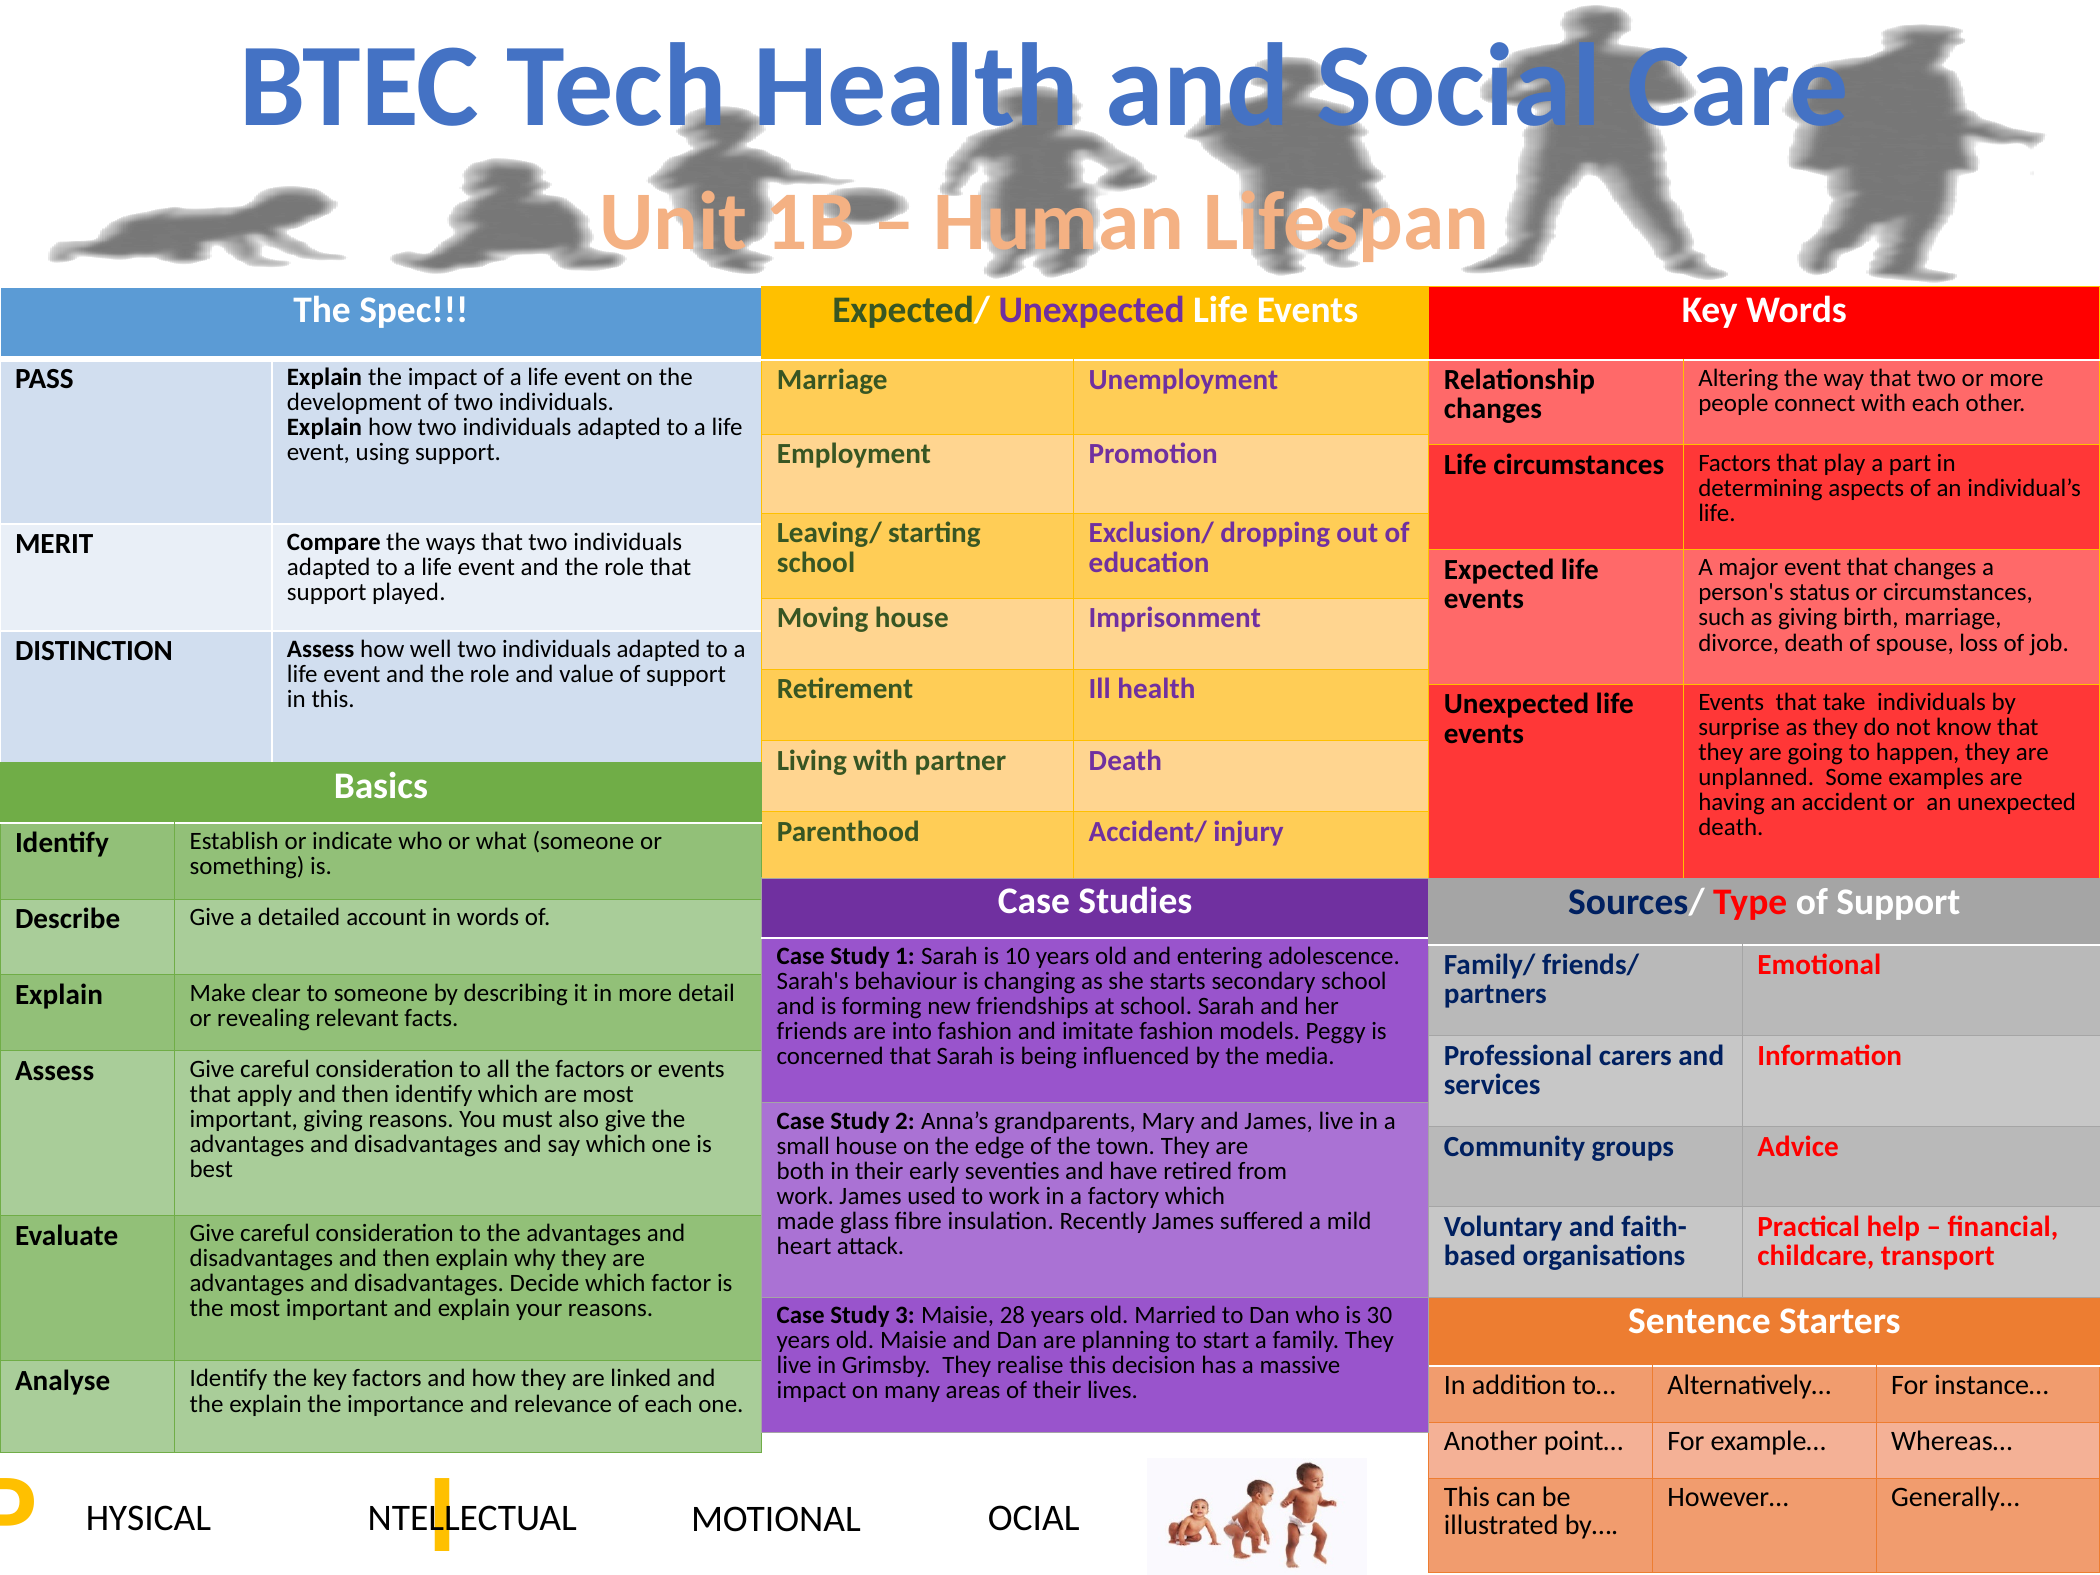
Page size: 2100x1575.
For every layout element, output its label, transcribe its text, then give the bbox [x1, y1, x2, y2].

table_cell Evaluate [1, 1216, 174, 1360]
table_cell For instance… [1877, 1367, 2099, 1422]
table_header Expected/ Unexpected Life Events [762, 287, 1428, 359]
table_cell Generally… [1877, 1479, 2099, 1572]
table_cell Advice [1743, 1127, 2100, 1206]
table_cell Identify [1, 824, 174, 899]
table_cell Case Study 2: Anna’s grandparents, Mary and James, live in a small house on the edge of the town. They are both in their early seventies and have retired from work. James used to work in a factory which made glass fibre insulation. Recently James suffered a mild heart attack. [762, 1103, 1428, 1297]
table_cell Parenthood [762, 812, 1073, 878]
table_cell Professional carers and services [1429, 1036, 1742, 1126]
table_cell Exclusion/ dropping out of education [1074, 514, 1428, 598]
table_cell Explain [1, 975, 174, 1050]
table_cell Retirement [762, 670, 1073, 740]
table_cell Give a detailed account in words of. [175, 900, 761, 974]
table_cell Establish or indicate who or what (someone or something) is. [175, 824, 761, 899]
table_cell Moving house [762, 599, 1073, 669]
table_cell Ill health [1074, 670, 1428, 740]
table_cell Another point… [1429, 1423, 1652, 1478]
table_cell Identify the key factors and how they are linked and the explain the importance and relevance of each one. [175, 1361, 761, 1431]
table_cell A major event that changes a person's status or circumstances, such as giving birth, marriage, divorce, death of spouse, loss of job. [1684, 550, 2099, 684]
table_cell Give careful consideration to the advantages and disadvantages and then explain why they are advantages and disadvantages. Decide which factor is the most important and explain your reasons. [175, 1216, 761, 1360]
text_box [0, 1431, 1096, 1575]
table_cell Events that take individuals by surprise as they do not know that they are going to happen, they are unplanned. Some examples are having an accident or an unexpected death. [1684, 685, 2099, 878]
table_cell Death [1074, 741, 1428, 811]
table_cell DISTINCTION [1, 632, 271, 762]
table_cell Life circumstances [1429, 445, 1683, 549]
table_cell Accident/ injury [1074, 812, 1428, 878]
table_cell Practical help – financial, childcare, transport [1743, 1207, 2100, 1297]
table_cell Compare the ways that two individuals adapted to a life event and the role that support played. [273, 525, 761, 630]
table_cell Emotional [1743, 946, 2100, 1035]
table_cell Imprisonment [1074, 599, 1428, 669]
table_header Key Words [1429, 287, 2099, 359]
table_header Sentence Starters [1429, 1298, 2099, 1365]
table_cell Describe [1, 900, 174, 974]
table_cell Employment [762, 435, 1073, 513]
table_cell Marriage [762, 361, 1073, 434]
table_cell Living with partner [762, 741, 1073, 811]
table_cell MERIT [1, 525, 271, 630]
table_cell Case Study 1: Sarah is 10 years old and entering adolescence. Sarah's behaviour is changing as she starts secondary school and is forming new friendships at school. Sarah and her friends are into fashion and imitate fashion models. Peggy is concerned that Sarah is being influenced by the media. [762, 939, 1428, 1102]
table_cell Whereas… [1877, 1423, 2099, 1478]
table_cell In addition to… [1429, 1367, 1652, 1422]
table_header Sources/ Type of Support [1429, 879, 2100, 944]
table_cell Assess how well two individuals adapted to a life event and the role and value of support in this. [273, 632, 761, 762]
table_cell Promotion [1074, 435, 1428, 513]
table_cell Case Study 3: Maisie, 28 years old. Married to Dan who is 30 years old. Maisie and Dan are planning to start a family. They live in Grimsby. They realise this decision has a massive impact on many areas of their lives. [762, 1298, 1428, 1432]
table_cell Voluntary and faith-based organisations [1429, 1207, 1742, 1297]
table_cell Make clear to someone by describing it in more detail or revealing relevant facts. [175, 975, 761, 1050]
table_header The Spec!!! [1, 288, 761, 356]
table_cell Information [1743, 1036, 2100, 1126]
table_cell Alternatively… [1653, 1367, 1876, 1422]
table_cell Family/ friends/ partners [1429, 946, 1742, 1035]
table_cell Relationship changes [1429, 361, 1683, 444]
table_cell Factors that play a part in determining aspects of an individual’s life. [1684, 445, 2099, 549]
picture [0, 0, 2100, 287]
table_cell Leaving/ starting school [762, 514, 1073, 598]
table_cell This can be illustrated by…. [1429, 1479, 1652, 1572]
table_cell PASS [1, 362, 271, 523]
table_cell For example… [1653, 1423, 1876, 1478]
table_cell Community groups [1429, 1127, 1742, 1206]
table_cell Explain the impact of a life event on the development of two individuals. Explain how two individuals adapted to a life event, using support. [273, 362, 761, 523]
table_cell Give careful consideration to all the factors or events that apply and then identify which are most important, giving reasons. You must also give the advantages and disadvantages and say which one is best [175, 1051, 761, 1215]
picture [1147, 1458, 1367, 1575]
table_header Case Studies [762, 879, 1428, 937]
table_cell Expected life events [1429, 550, 1683, 684]
table_cell Altering the way that two or more people connect with each other. [1684, 361, 2099, 444]
table_cell Unexpected life events [1429, 685, 1683, 878]
table_cell Unemployment [1074, 361, 1428, 434]
table_header Basics [1, 763, 761, 822]
table_cell Analyse [1, 1361, 174, 1431]
table_cell Assess [1, 1051, 174, 1215]
table_cell However… [1653, 1479, 1876, 1572]
